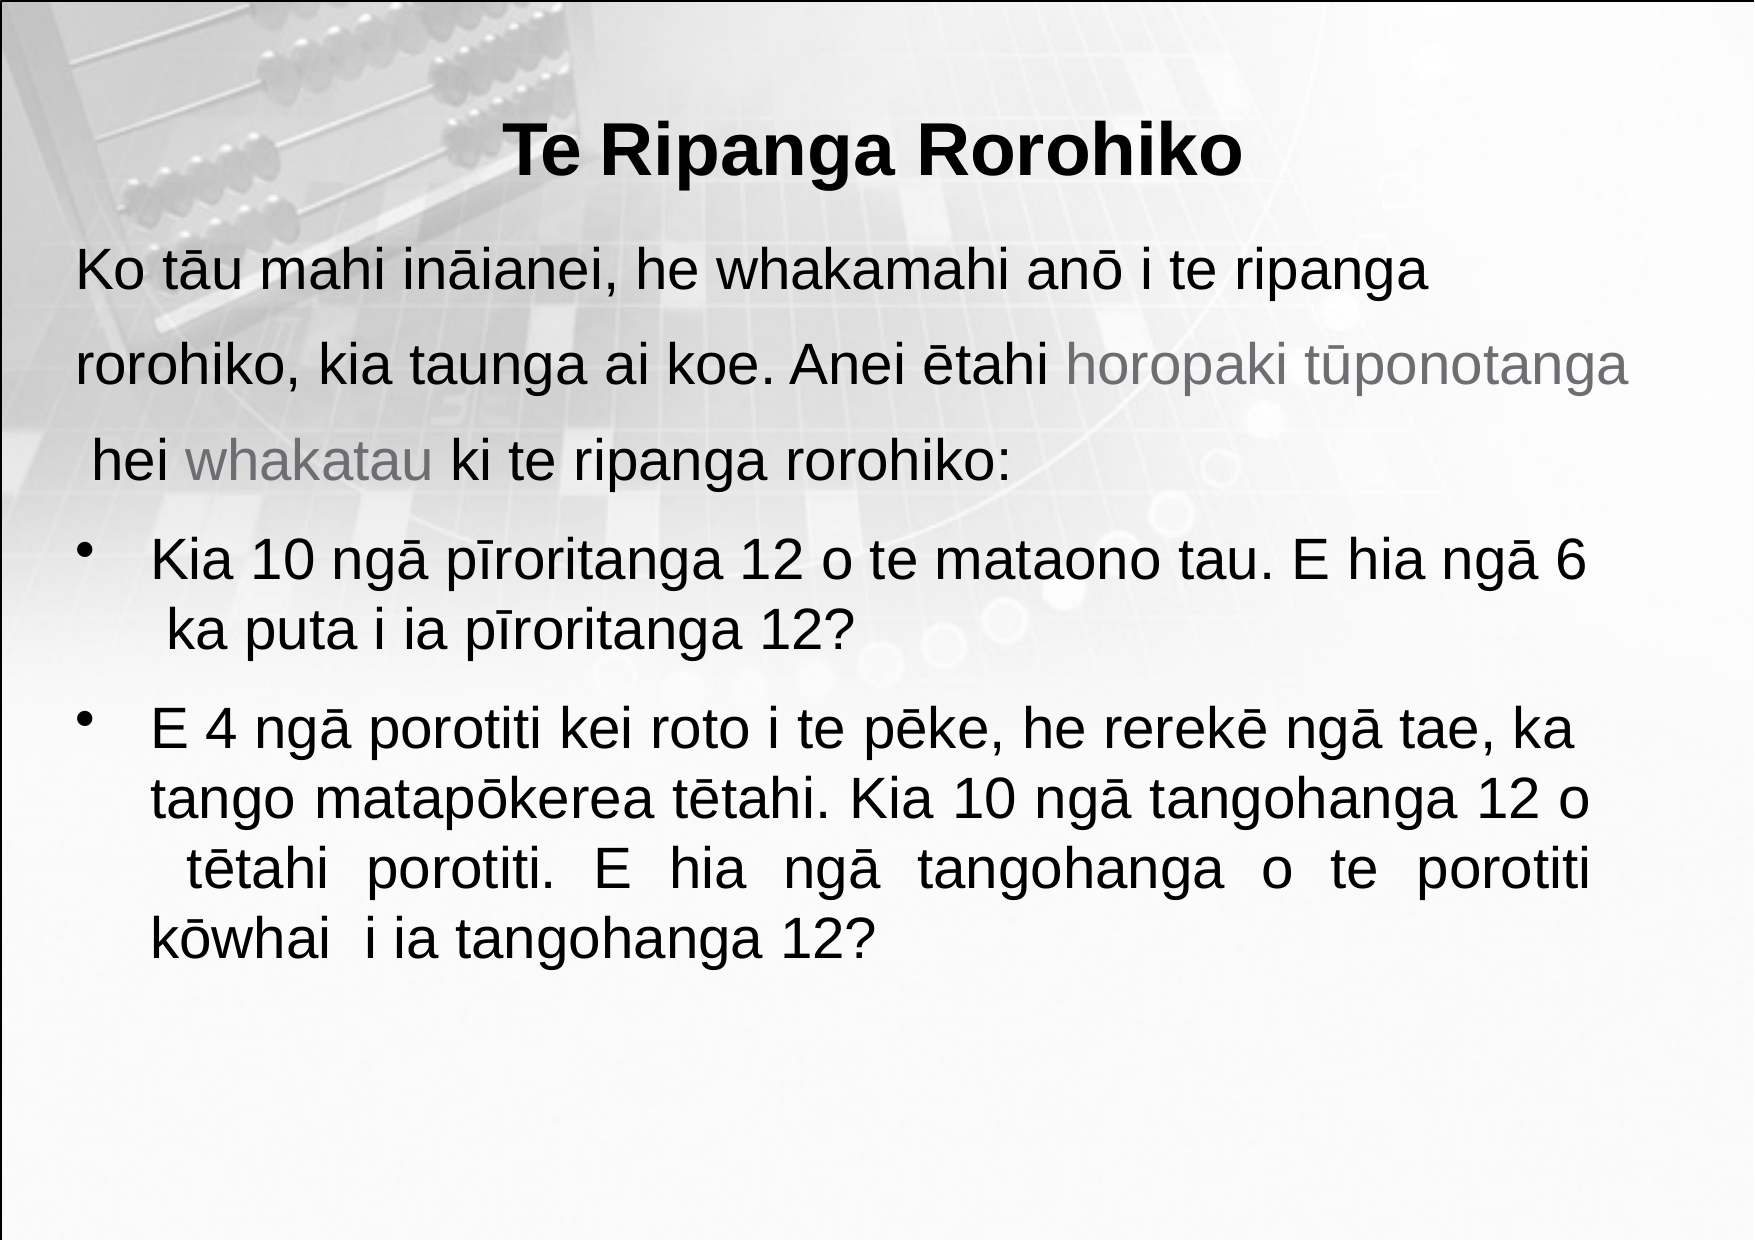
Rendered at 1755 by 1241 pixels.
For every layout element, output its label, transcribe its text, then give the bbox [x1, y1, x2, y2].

text_box Ko tāu mahi ināianei, he whakamahi anō i te ripanga rorohiko, kia taunga ai koe. Anei ētahi horopaki tūponotanga hei whakatau ki te ripanga rorohiko: Kia 10 ngā pīroritanga 12 o te mataono tau. E hia ngā 6 ka puta i ia pīroritanga 12? E 4 ngā porotiti kei roto i te pēke, he rerekē ngā tae, ka tango matapōkerea tētahi. Kia 10 ngā tangohanga 12 o tētahi porotiti. E hia ngā tangohanga o te porotiti kōwhai i ia tangohanga 12? [72, 204, 1631, 971]
picture [2, 2, 1754, 1240]
title Te Ripanga Rorohiko [500, 98, 1254, 204]
